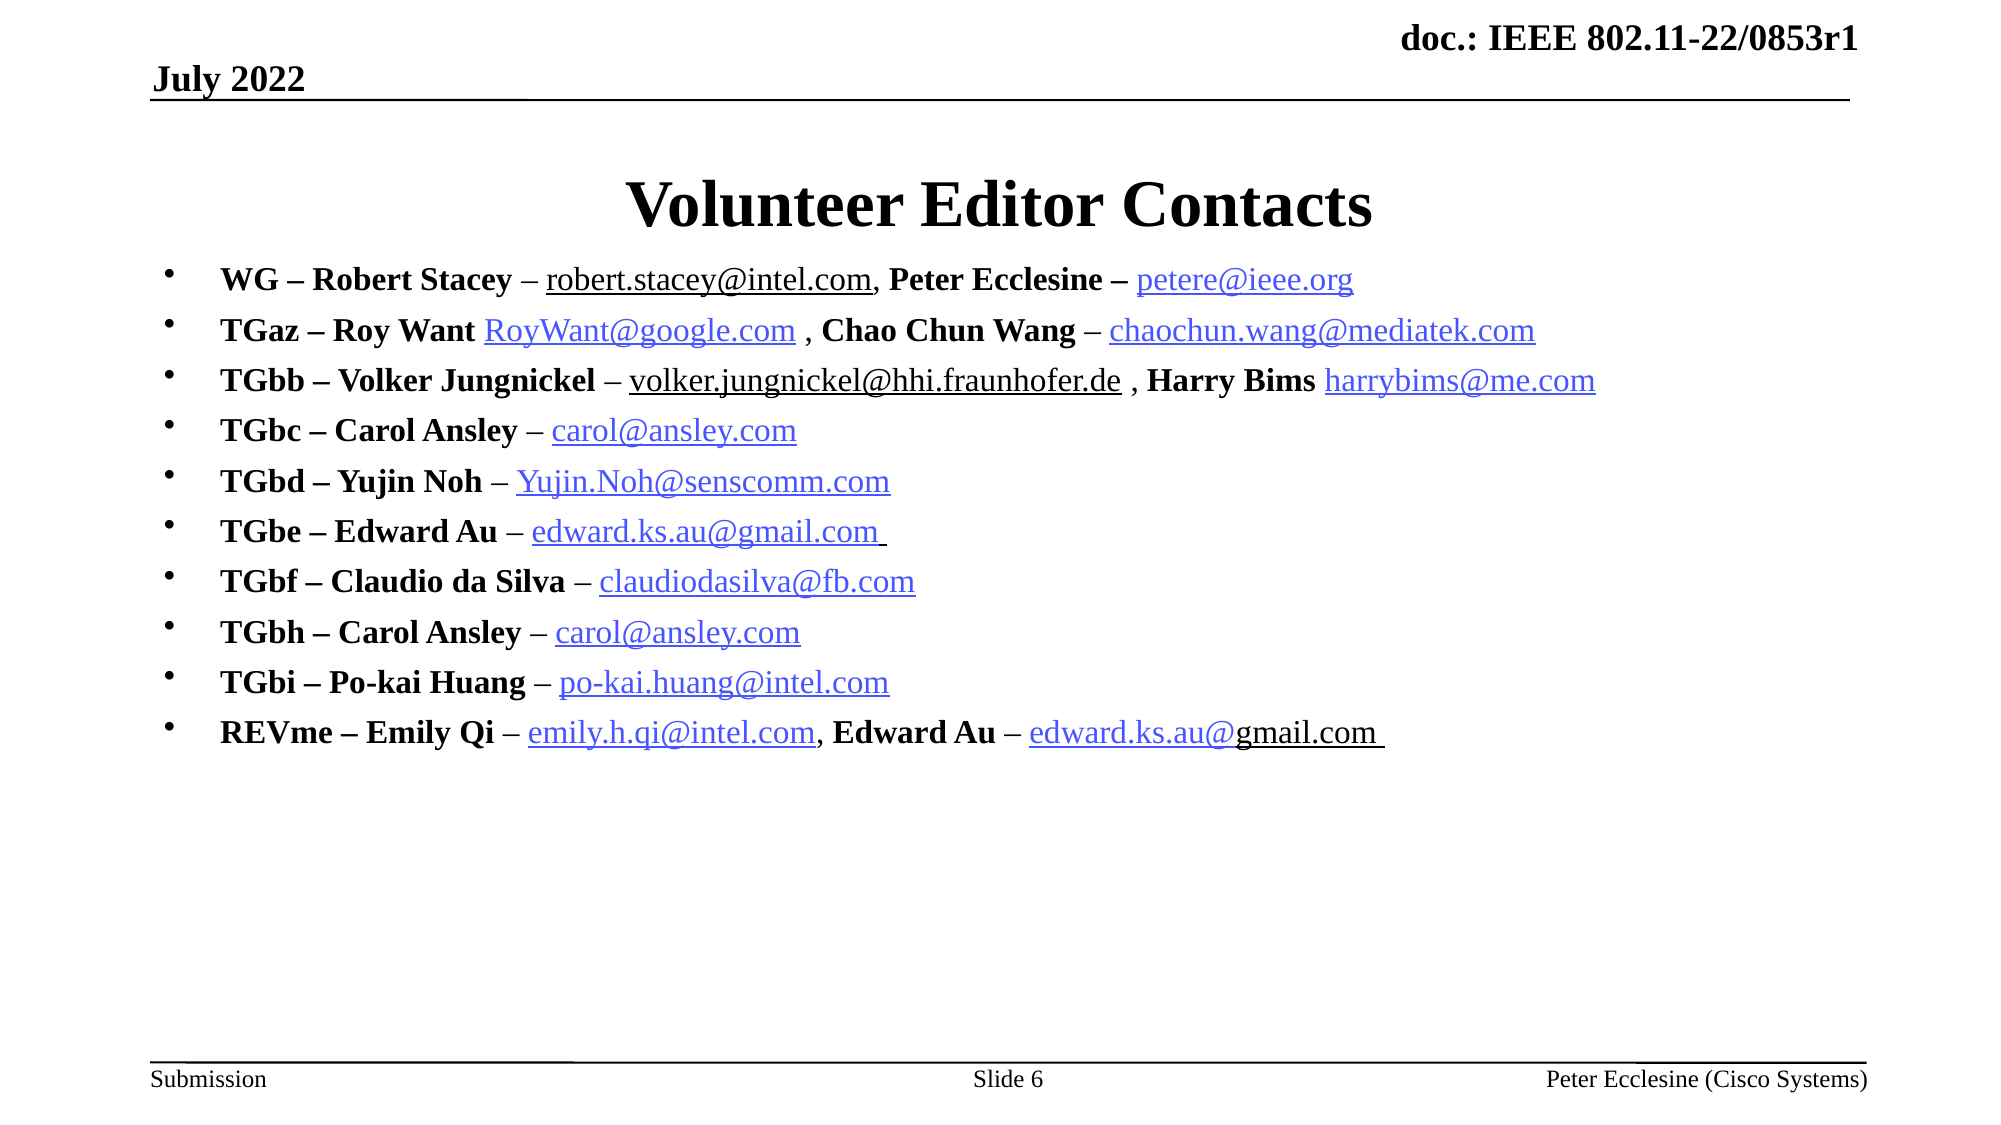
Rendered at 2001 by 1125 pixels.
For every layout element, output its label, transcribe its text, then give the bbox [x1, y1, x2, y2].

title Volunteer Editor Contacts [149, 112, 1850, 288]
footer Peter Ecclesine (Cisco Systems) [1171, 1061, 1869, 1093]
list WG – Robert Stacey – robert.stacey@intel.com, Peter Ecclesine – petere@ieee.org TGaz – Roy Want RoyWant@google.com , Chao Chun Wang – chaochun.wang@mediatek.com TGbb – Volker Jungnickel – volker.jungnickel@hhi.fraunhofer.de , Harry Bims harrybims@me.com TGbc – Carol Ansley – carol@ansley.com TGbd – Yujin Noh – Yujin.Noh@senscomm.com TGbe – Edward Au – edward.ks.au@gmail.com TGbf – Claudio da Silva – claudiodasilva@fb.com TGbh – Carol Ansley – carol@ansley.com TGbi – Po-kai Huang – po-kai.huang@intel.com REVme – Emily Qi – emily.h.qi@intel.com, Edward Au – edward.ks.au@gmail.com [148, 249, 1849, 1051]
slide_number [152, 54, 563, 100]
slide_number Slide 6 [950, 1061, 1067, 1123]
